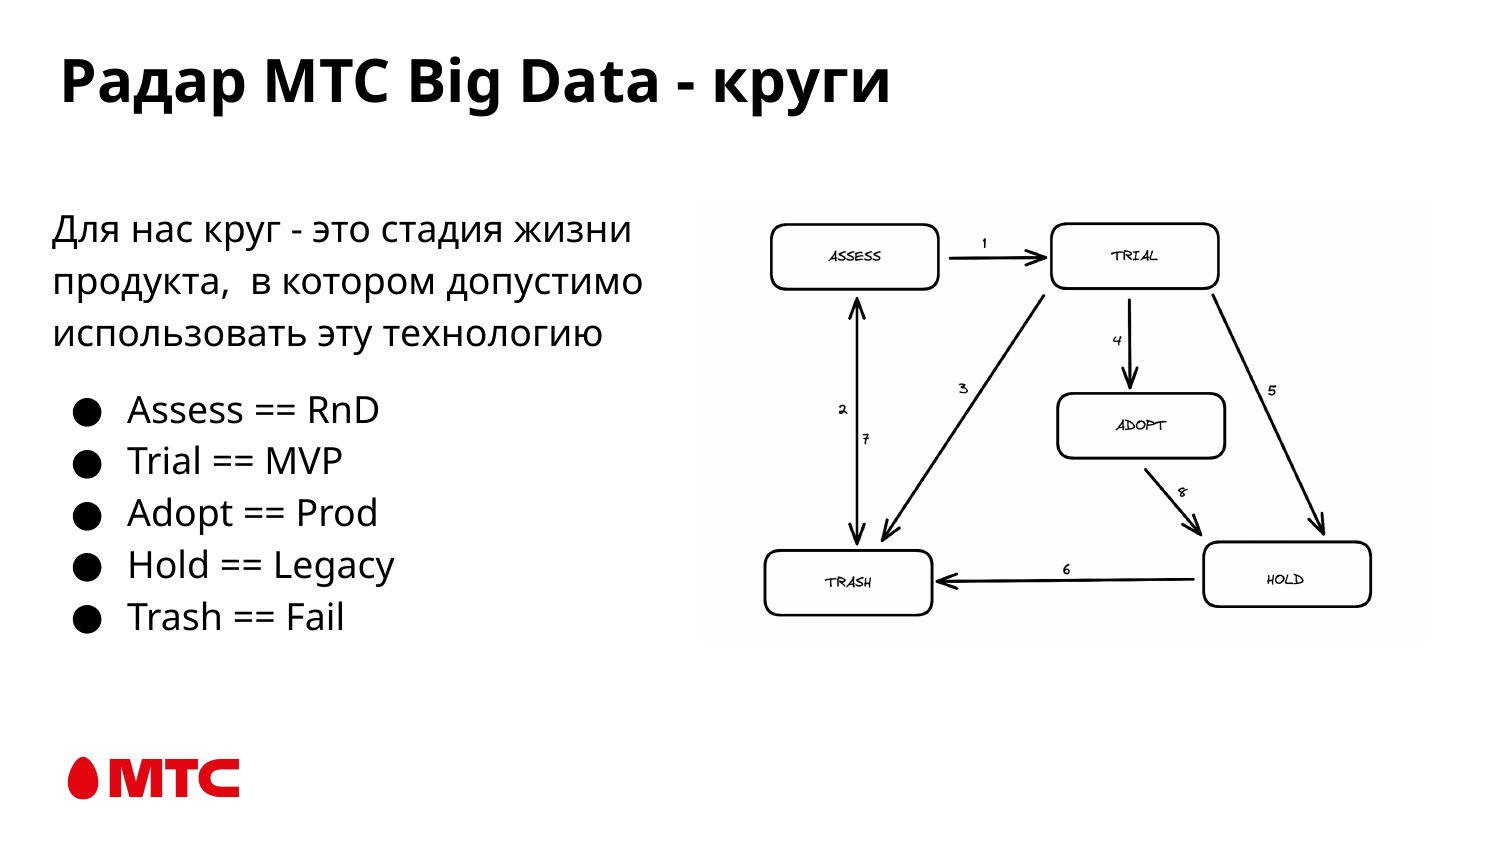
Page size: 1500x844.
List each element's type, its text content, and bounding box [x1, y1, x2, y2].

list Для нас круг - это стадия жизни продукта, в котором допустимо использовать эту технологию Assess == RnD Trial == MVP Adopt == Prod Hold == Legacy Trash == Fail [37, 183, 724, 778]
picture [700, 199, 1428, 644]
picture [51, 778, 258, 816]
title Радар МТС Big Data - круги [44, 27, 1442, 130]
